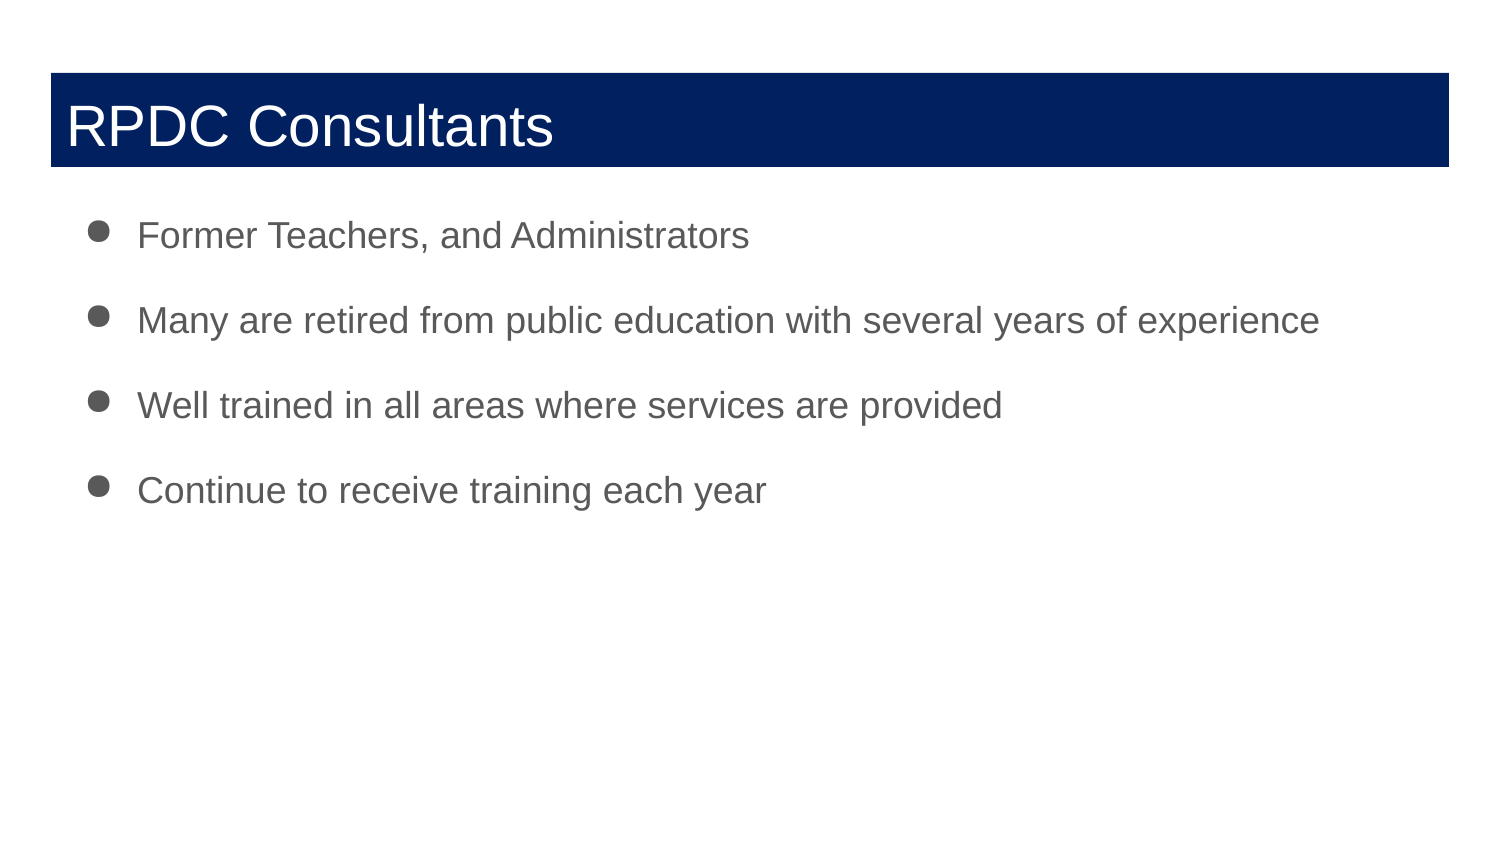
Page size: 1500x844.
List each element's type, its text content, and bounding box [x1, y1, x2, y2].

title RPDC Consultants [51, 72, 1449, 167]
list Former Teachers, and Administrators Many are retired from public education with several years of experience Well trained in all areas where services are provided Continue to receive training each year [51, 189, 1449, 750]
